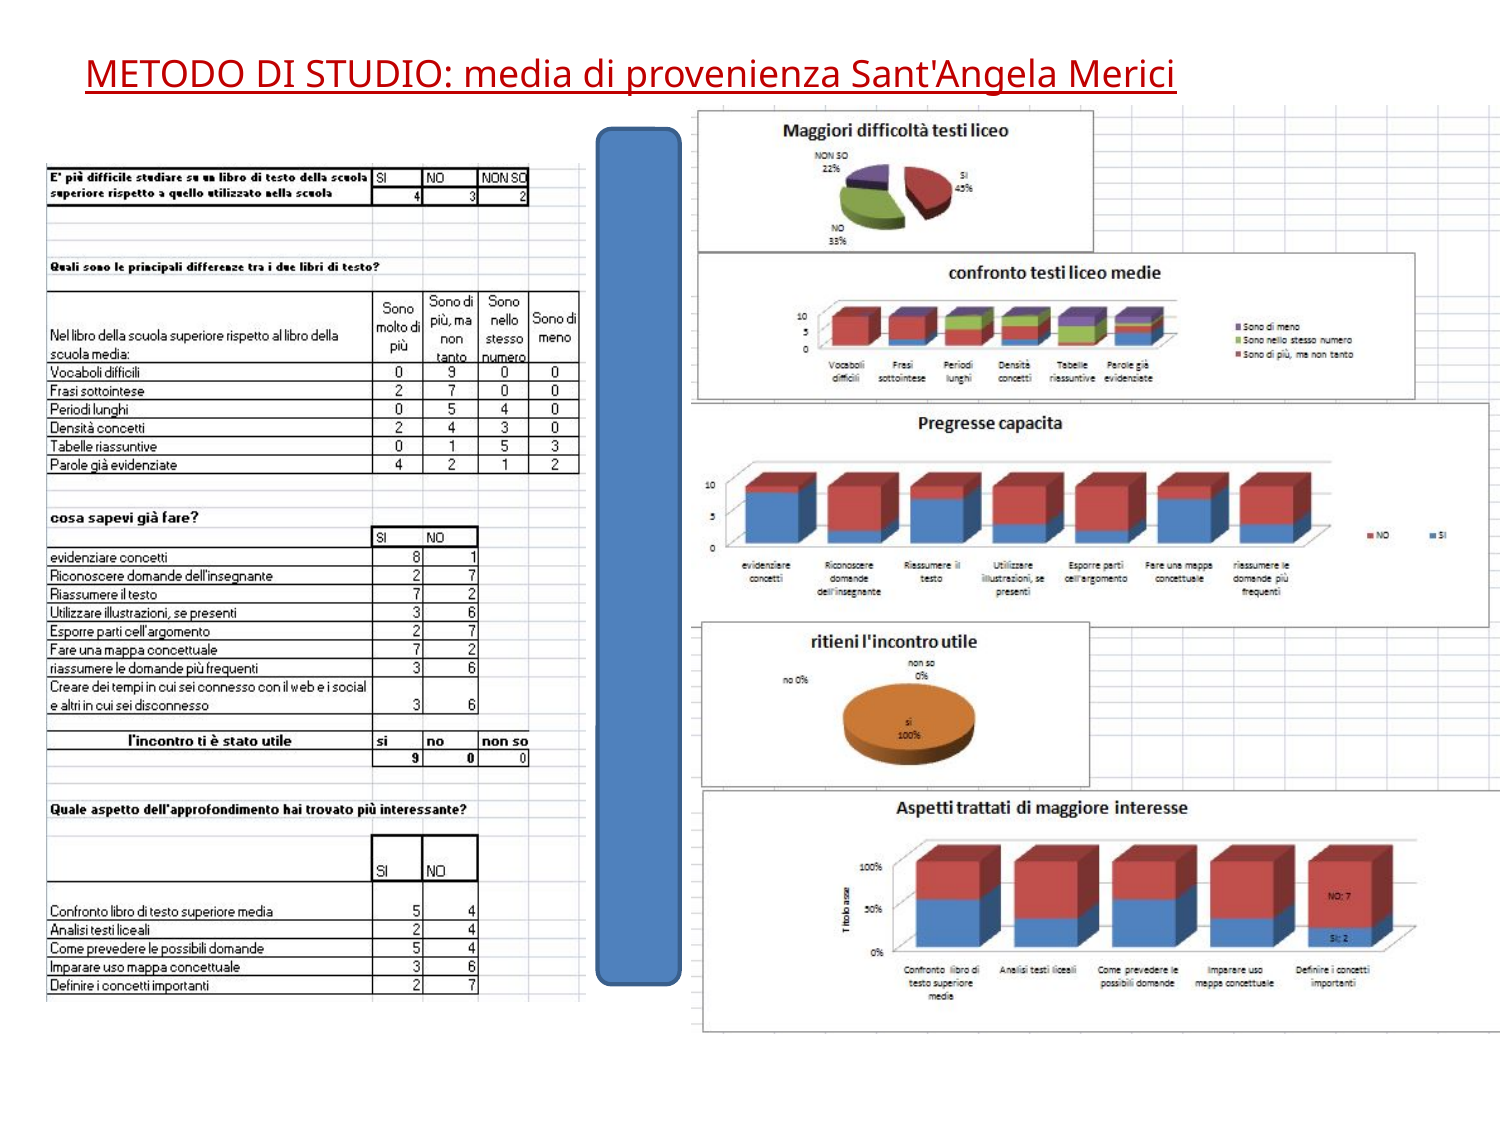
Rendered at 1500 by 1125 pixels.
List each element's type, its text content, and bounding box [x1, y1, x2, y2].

picture [691, 105, 1500, 1034]
text_box [595, 126, 682, 987]
text_box METODO DI STUDIO: media di provenienza Sant'Angela Merici [70, 42, 1219, 103]
picture [46, 163, 587, 1003]
